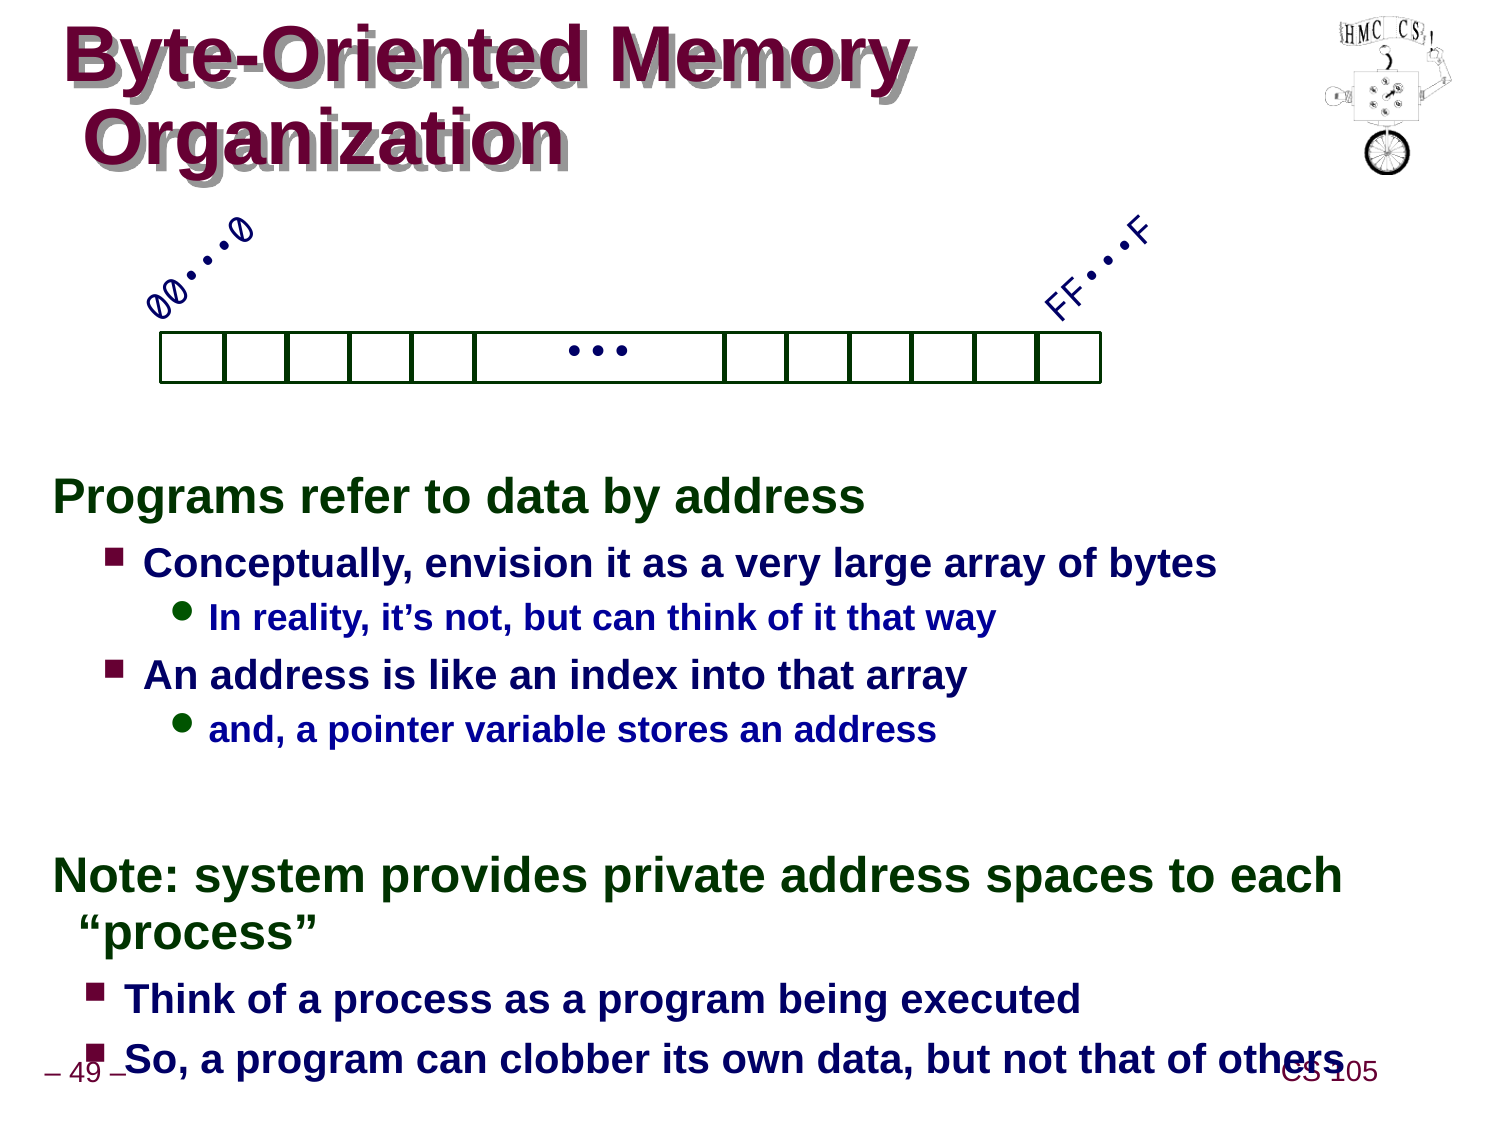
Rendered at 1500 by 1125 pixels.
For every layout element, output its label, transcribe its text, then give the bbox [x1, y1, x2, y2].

title Byte-Oriented Memory Organization [62, 37, 1288, 160]
list Programs refer to data by address Conceptually, envision it as a very large array of bytes In reality, it’s not, but can think of it that way An address is like an index into that array and, a pointer variable stores an address Note: system provides private address spaces to each “process” Think of a process as a program being executed So, a program can clobber its own data, but not that of others [37, 460, 1463, 1075]
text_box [124, 196, 1178, 401]
picture [1325, 12, 1452, 175]
